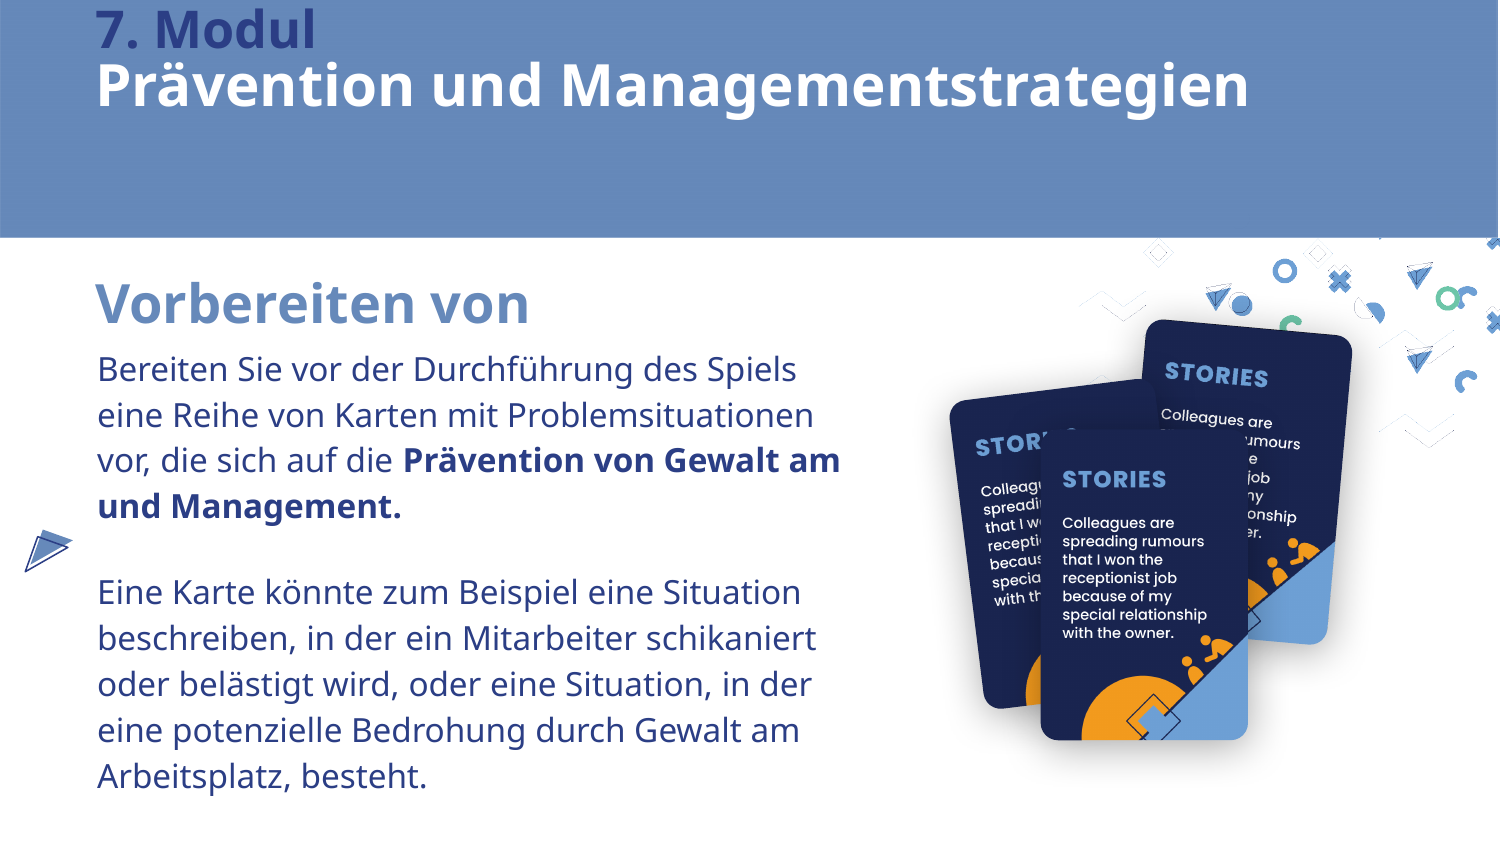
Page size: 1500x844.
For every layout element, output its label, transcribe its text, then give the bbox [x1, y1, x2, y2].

text_box Bereiten Sie vor der Durchführung des Spiels eine Reihe von Karten mit Problemsituationen vor, die sich auf die Prävention von Gewalt am und Management. Eine Karte könnte zum Beispiel eine Situation beschreiben, in der ein Mitarbeiter schikaniert oder belästigt wird, oder eine Situation, in der eine potenzielle Bedrohung durch Gewalt am Arbeitsplatz, besteht. [60, 326, 866, 810]
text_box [25, 529, 74, 583]
picture [949, 238, 1500, 741]
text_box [0, 0, 1500, 238]
text_box Vorbereiten von [80, 246, 635, 350]
